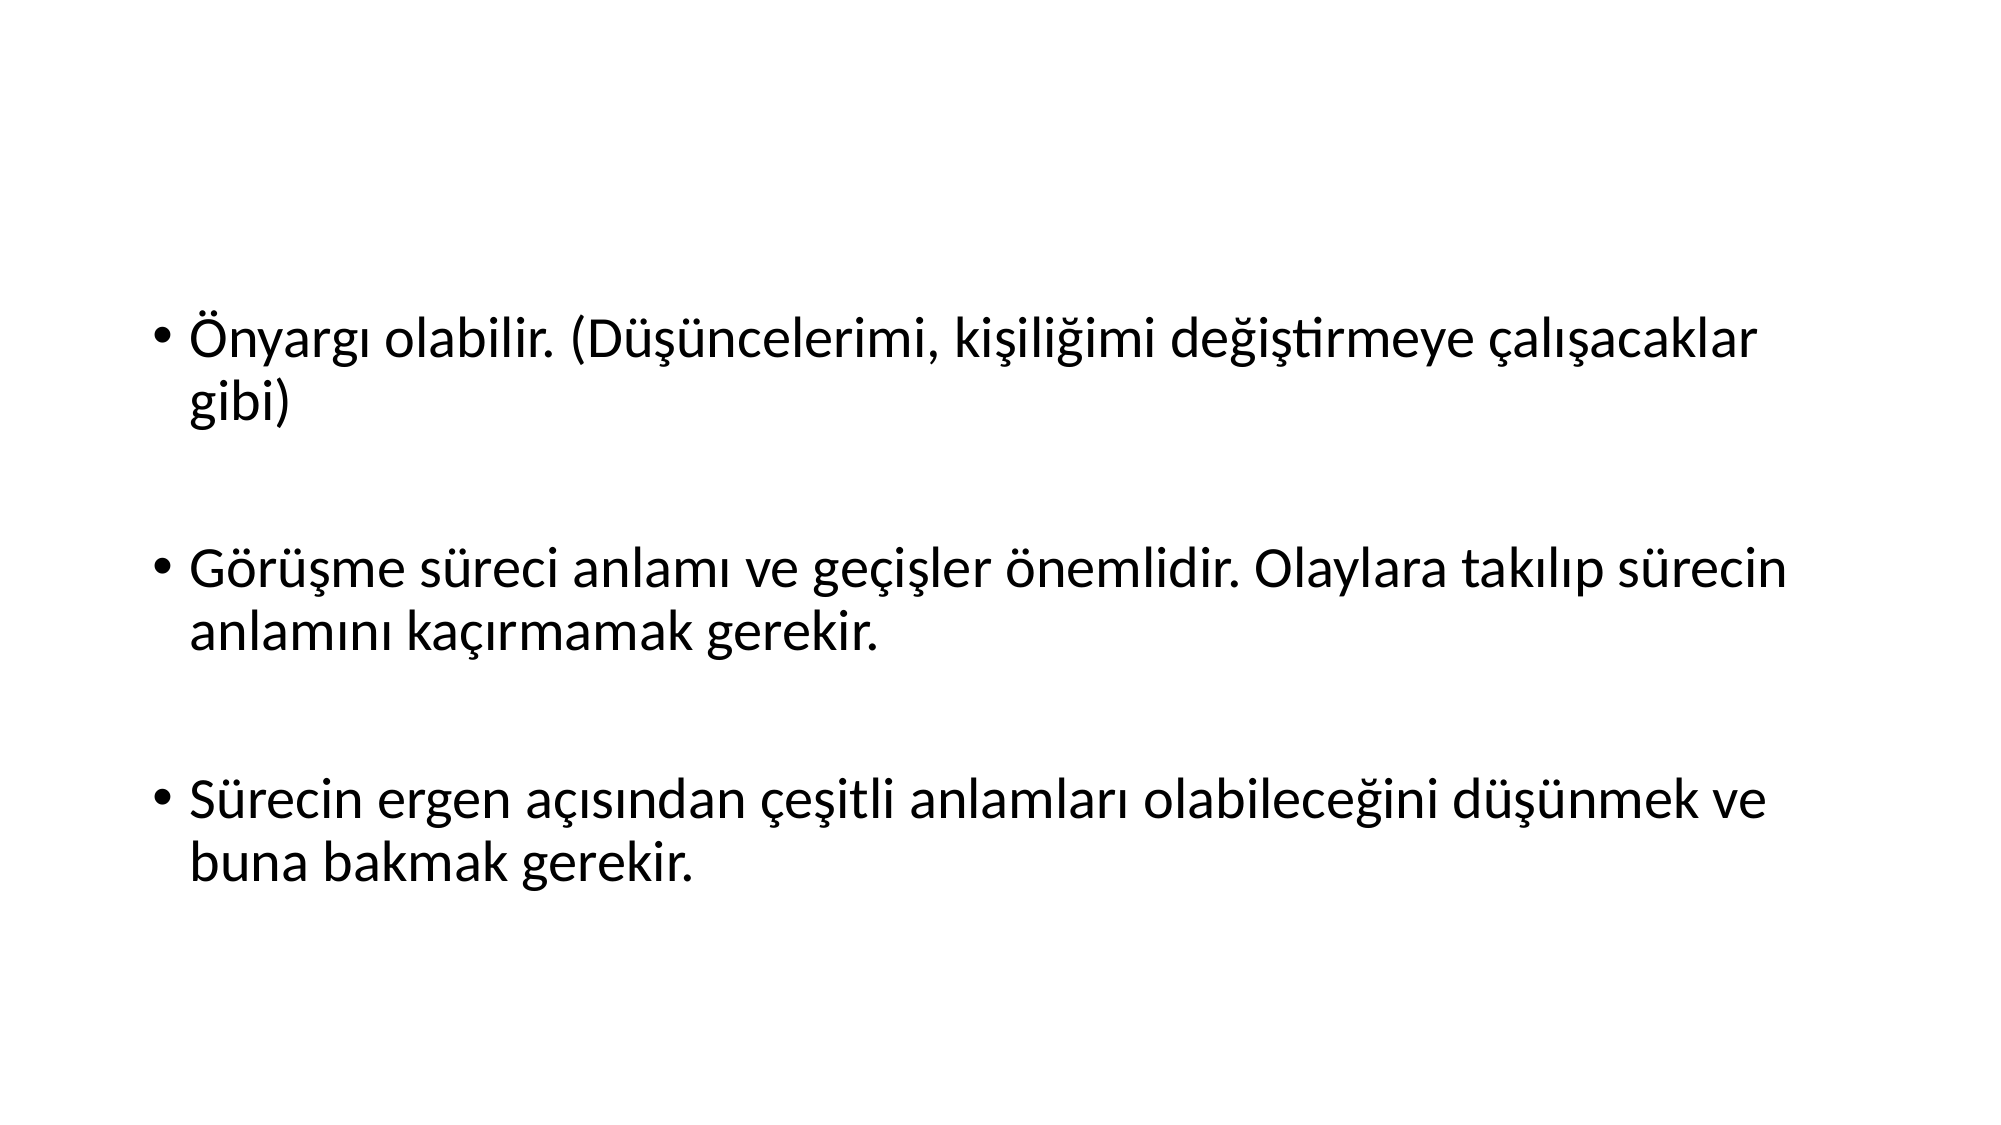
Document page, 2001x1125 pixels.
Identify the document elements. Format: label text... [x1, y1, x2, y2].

list Önyargı olabilir. (Düşüncelerimi, kişiliğimi değiştirmeye çalışacaklar gibi) Görüşme süreci anlamı ve geçişler önemlidir. Olaylara takılıp sürecin anlamını kaçırmamak gerekir. Sürecin ergen açısından çeşitli anlamları olabileceğini düşünmek ve buna bakmak gerekir. [137, 299, 1863, 1014]
